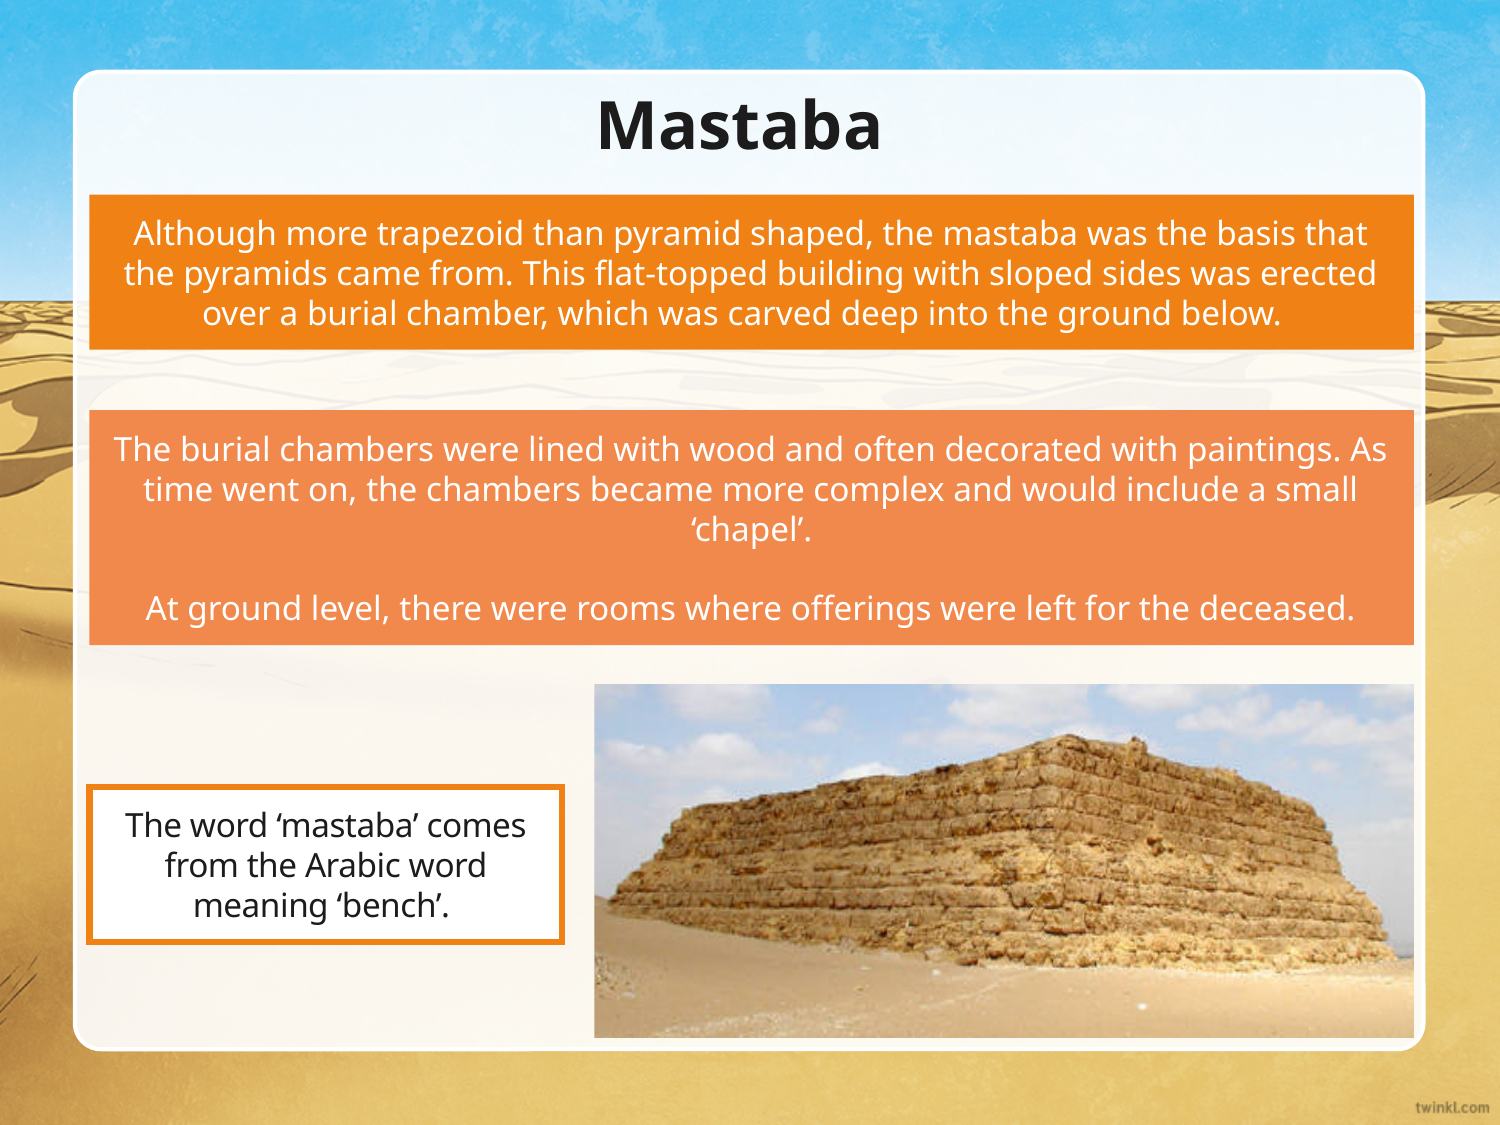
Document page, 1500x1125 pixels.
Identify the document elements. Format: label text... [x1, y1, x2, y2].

text_box The word ‘mastaba’ comes from the Arabic word meaning ‘bench’. [88, 786, 563, 943]
picture [0, 0, 1500, 1125]
title Mastaba [63, 45, 1416, 212]
text_box The burial chambers were lined with wood and often decorated with paintings. As time went on, the chambers became more complex and would include a small ‘chapel’. At ground level, there were rooms where offerings were left for the deceased. [88, 409, 1415, 646]
text_box Although more trapezoid than pyramid shaped, the mastaba was the basis that the pyramids came from. This flat-topped building with sloped sides was erected over a burial chamber, which was carved deep into the ground below. [88, 194, 1415, 351]
